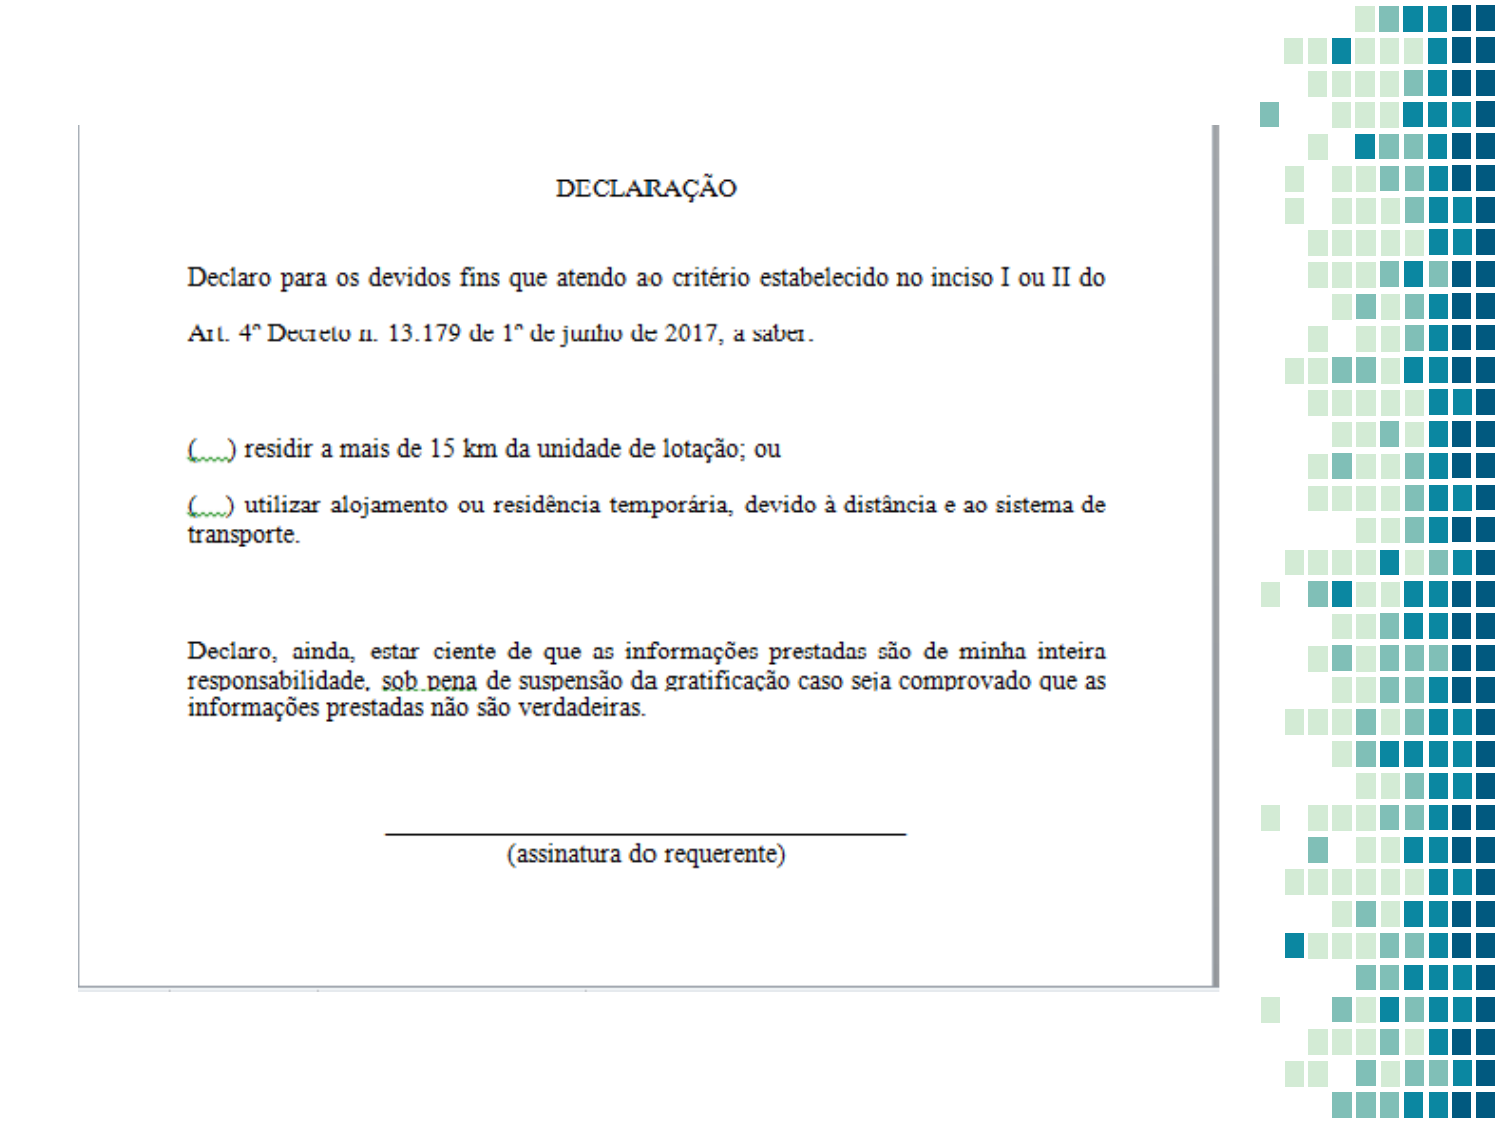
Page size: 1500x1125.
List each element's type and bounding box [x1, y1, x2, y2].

picture [77, 125, 1220, 992]
